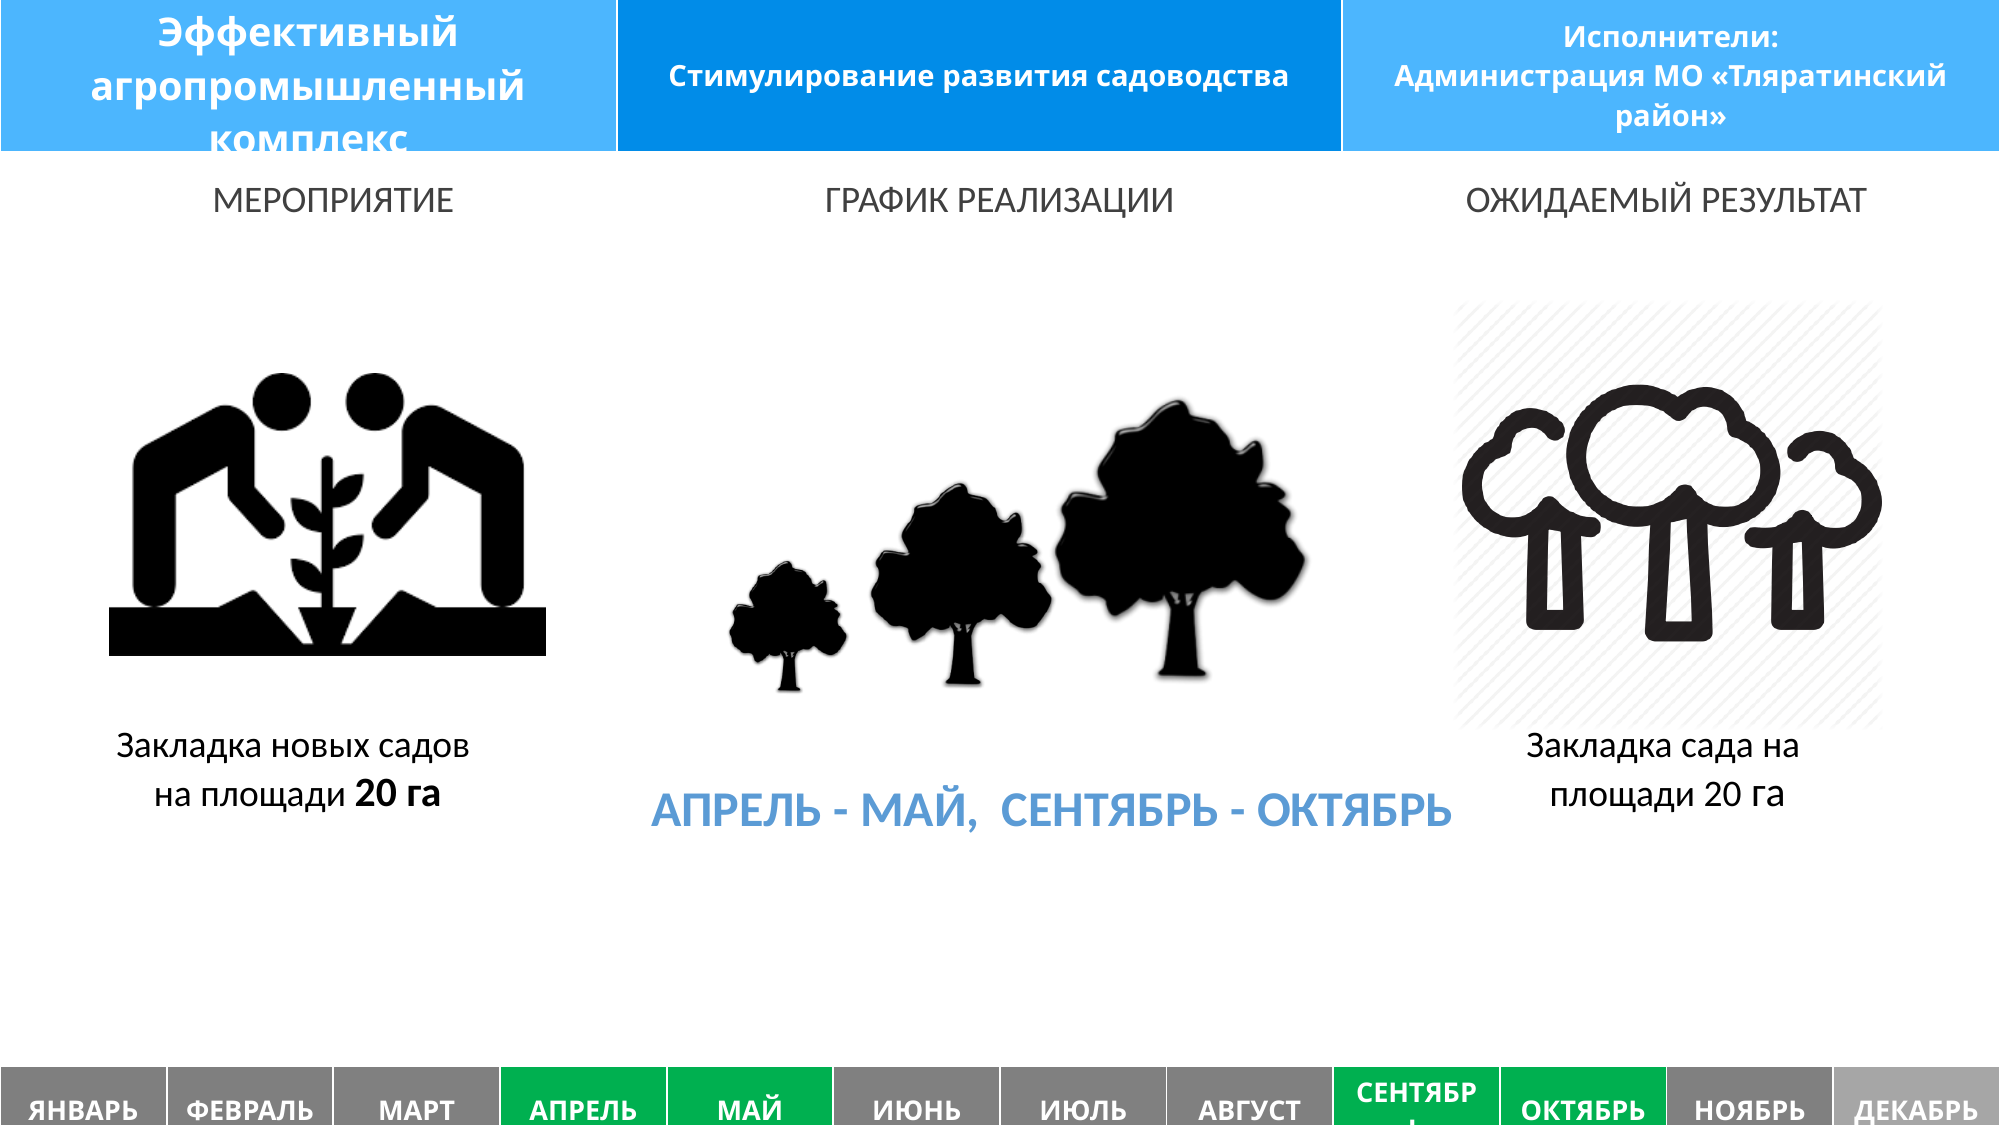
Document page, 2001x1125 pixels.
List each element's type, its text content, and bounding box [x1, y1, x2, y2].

table_header ДЕКАБРЬ [1834, 1067, 1999, 1125]
table_header ФЕВРАЛЬ [168, 1067, 332, 1125]
table_header Стимулирование развития садоводства [618, 0, 1341, 151]
text_box Закладка новых садов на площади 20 га [49, 712, 546, 823]
table_header Исполнители: Администрация МО «Тляратинский район» [1343, 0, 1999, 151]
picture [1452, 299, 1883, 730]
table_header МЕРОПРИЯТИЕ [1, 177, 666, 234]
table_header МАЙ [668, 1067, 832, 1125]
table_header АПРЕЛЬ [501, 1067, 666, 1125]
picture [109, 373, 546, 656]
text_box АПРЕЛЬ - МАЙ, СЕНТЯБРЬ - ОКТЯБРЬ [636, 768, 1469, 844]
text_box Закладка сада на площади 20 га [1417, 712, 1919, 823]
table_header ОЖИДАЕМЫЙ РЕЗУЛЬТАТ [1334, 177, 1999, 234]
table_header ОКТЯБРЬ [1501, 1067, 1666, 1125]
table_header МАРТ [334, 1067, 499, 1125]
table_header СЕНТЯБРЬ [1334, 1067, 1499, 1125]
table_header АВГУСТ [1167, 1067, 1332, 1125]
table_header НОЯБРЬ [1667, 1067, 1832, 1125]
table_header Эффективный агропромышленный комплекс [1, 0, 616, 151]
picture [710, 373, 1345, 703]
table_header ИЮЛЬ [1001, 1067, 1166, 1125]
table_header ЯНВАРЬ [1, 1067, 166, 1125]
table_header ГРАФИК РЕАЛИЗАЦИИ [668, 177, 1332, 234]
table_header ИЮНЬ [834, 1067, 999, 1125]
